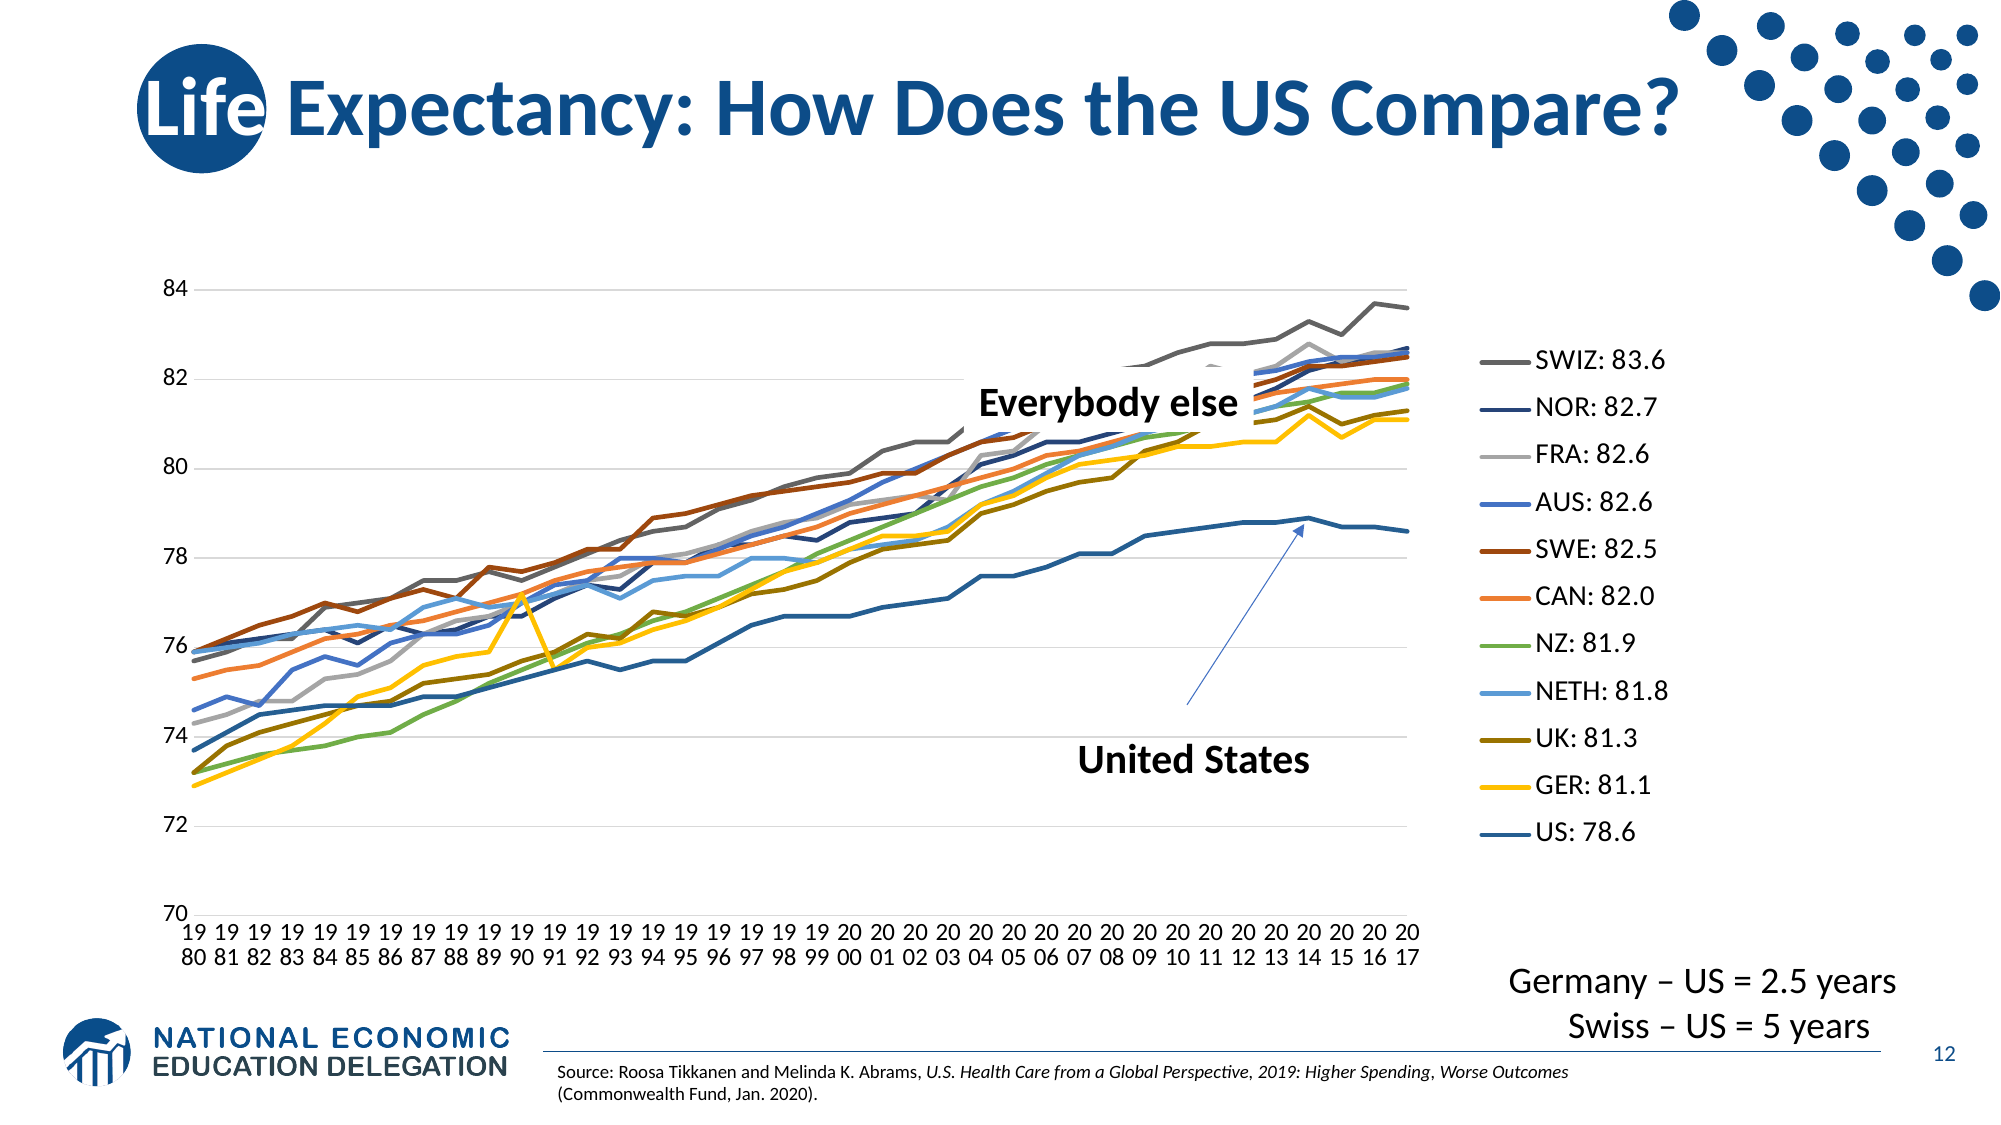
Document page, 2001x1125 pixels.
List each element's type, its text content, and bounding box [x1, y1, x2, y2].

picture [55, 1013, 520, 1091]
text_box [1186, 523, 1305, 705]
chart [137, 257, 1863, 972]
text_box Germany – US = 2.5 years Swiss – US = 5 years [1493, 948, 1913, 1054]
text_box Source: Roosa Tikkanen and Melinda K. Abrams, U.S. Health Care from a Global Perspective, 2019: Higher Spending, Worse Outcomes (Commonwealth Fund, Jan. 2020). [542, 1051, 1675, 1112]
title Life Expectancy: How Does the US Compare? [129, 0, 1855, 218]
slide_number 12 [1675, 1022, 1972, 1082]
